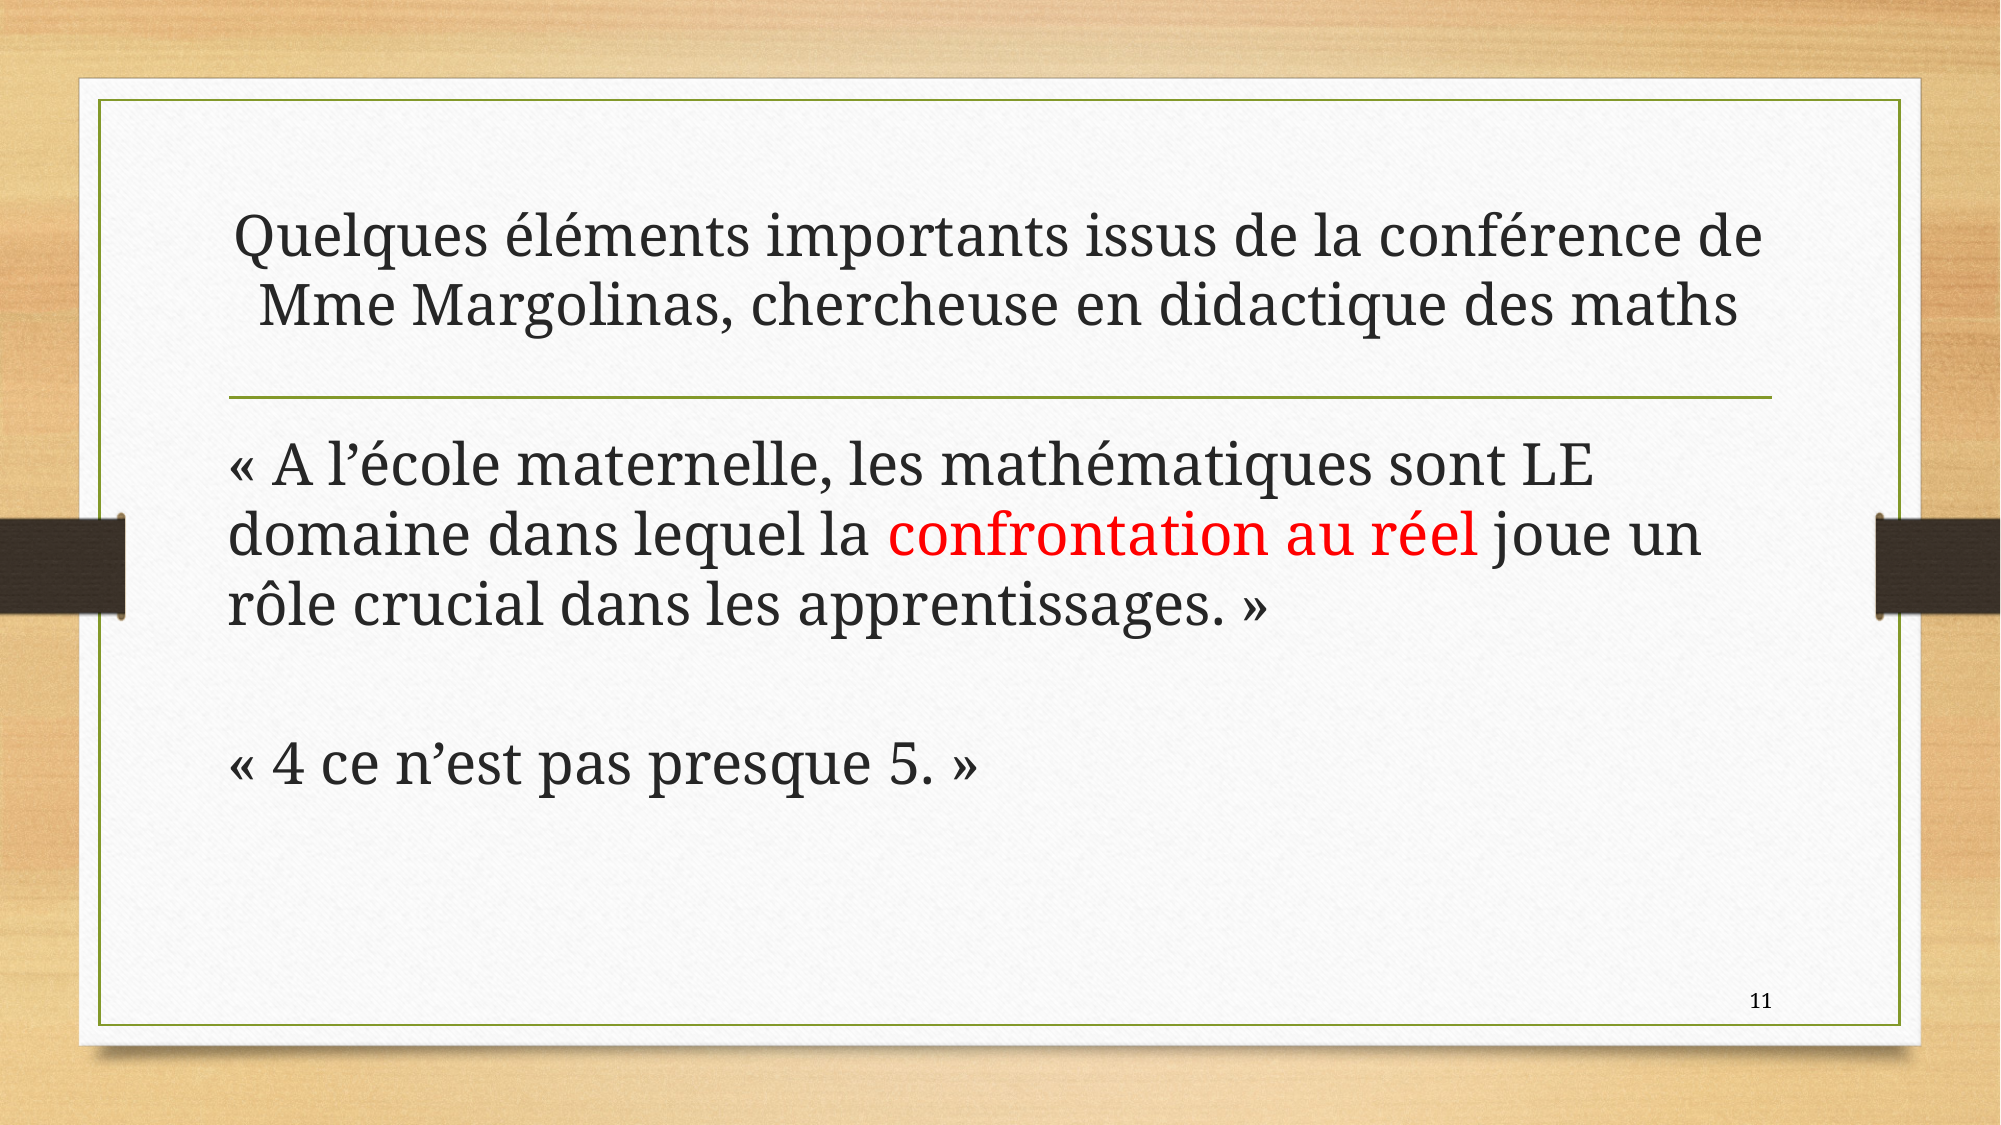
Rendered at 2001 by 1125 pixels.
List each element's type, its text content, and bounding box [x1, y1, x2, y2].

slide_number 11 [1698, 979, 1788, 1025]
list « A l’école maternelle, les mathématiques sont LE domaine dans lequel la confrontation au réel joue un rôle crucial dans les apprentissages. » « 4 ce n’est pas presque 5. » [212, 419, 1788, 964]
title Quelques éléments importants issus de la conférence de Mme Margolinas, chercheuse en didactique des maths [212, 161, 1788, 375]
picture [0, 0, 2001, 1125]
